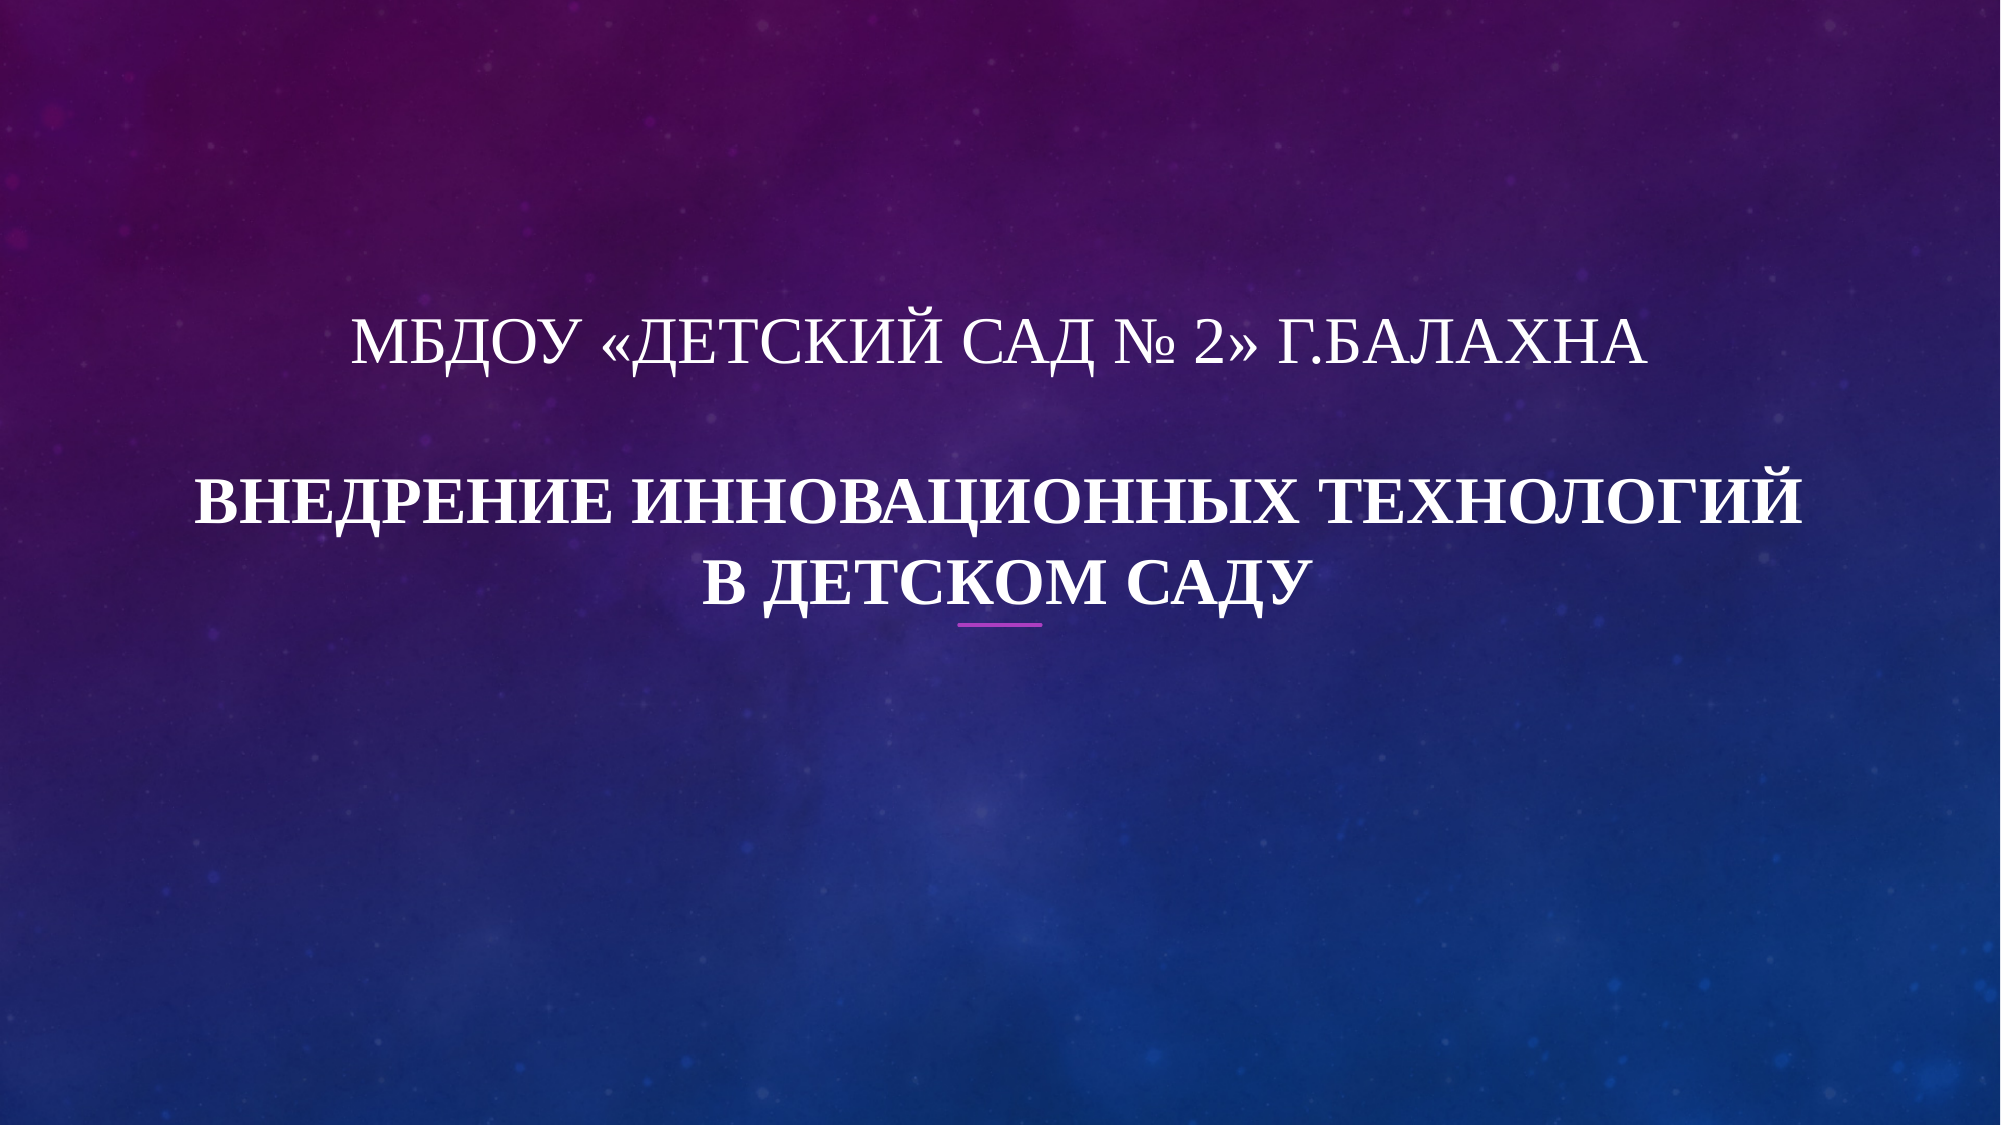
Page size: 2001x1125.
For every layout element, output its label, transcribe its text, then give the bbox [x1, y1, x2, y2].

text_box [0, 0, 2000, 1125]
title МБДОУ «Детский сад № 2» г.Балахна Внедрение инновационных технологий в детском саду [139, 240, 1861, 625]
